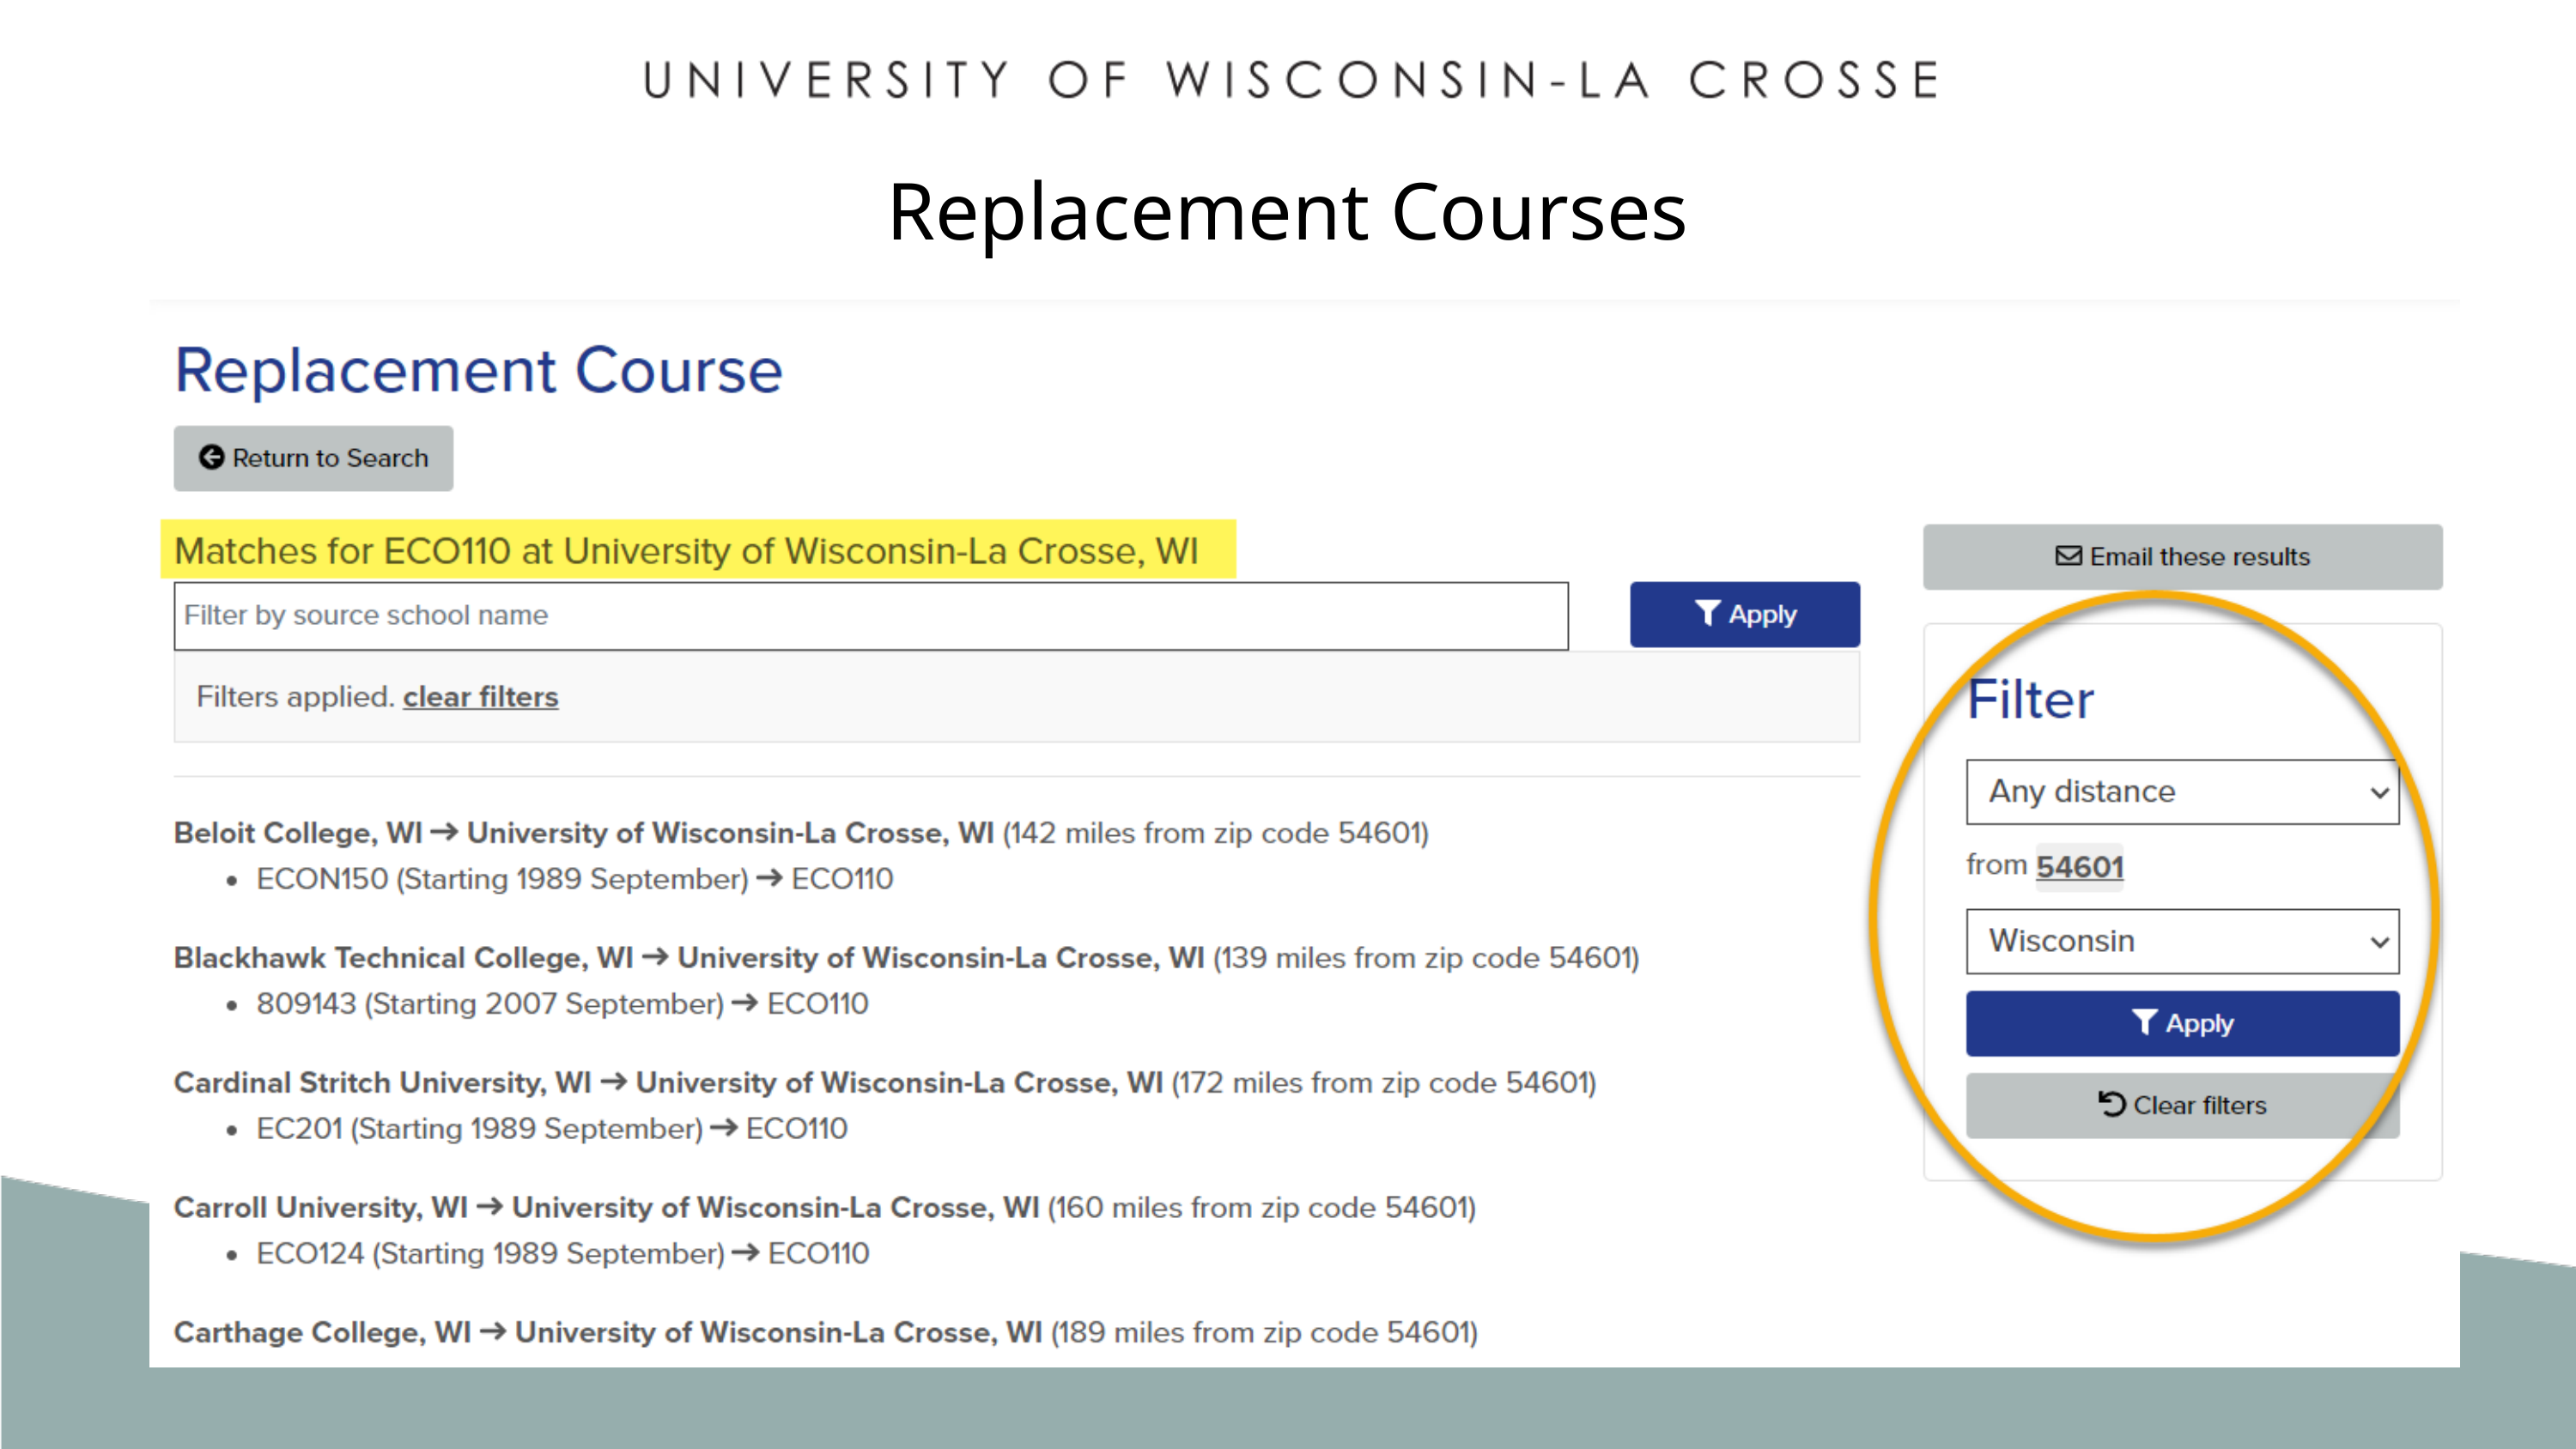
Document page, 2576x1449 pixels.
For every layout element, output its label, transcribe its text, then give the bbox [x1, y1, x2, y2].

picture [149, 300, 2460, 1367]
title Replacement Courses [129, 155, 2447, 300]
